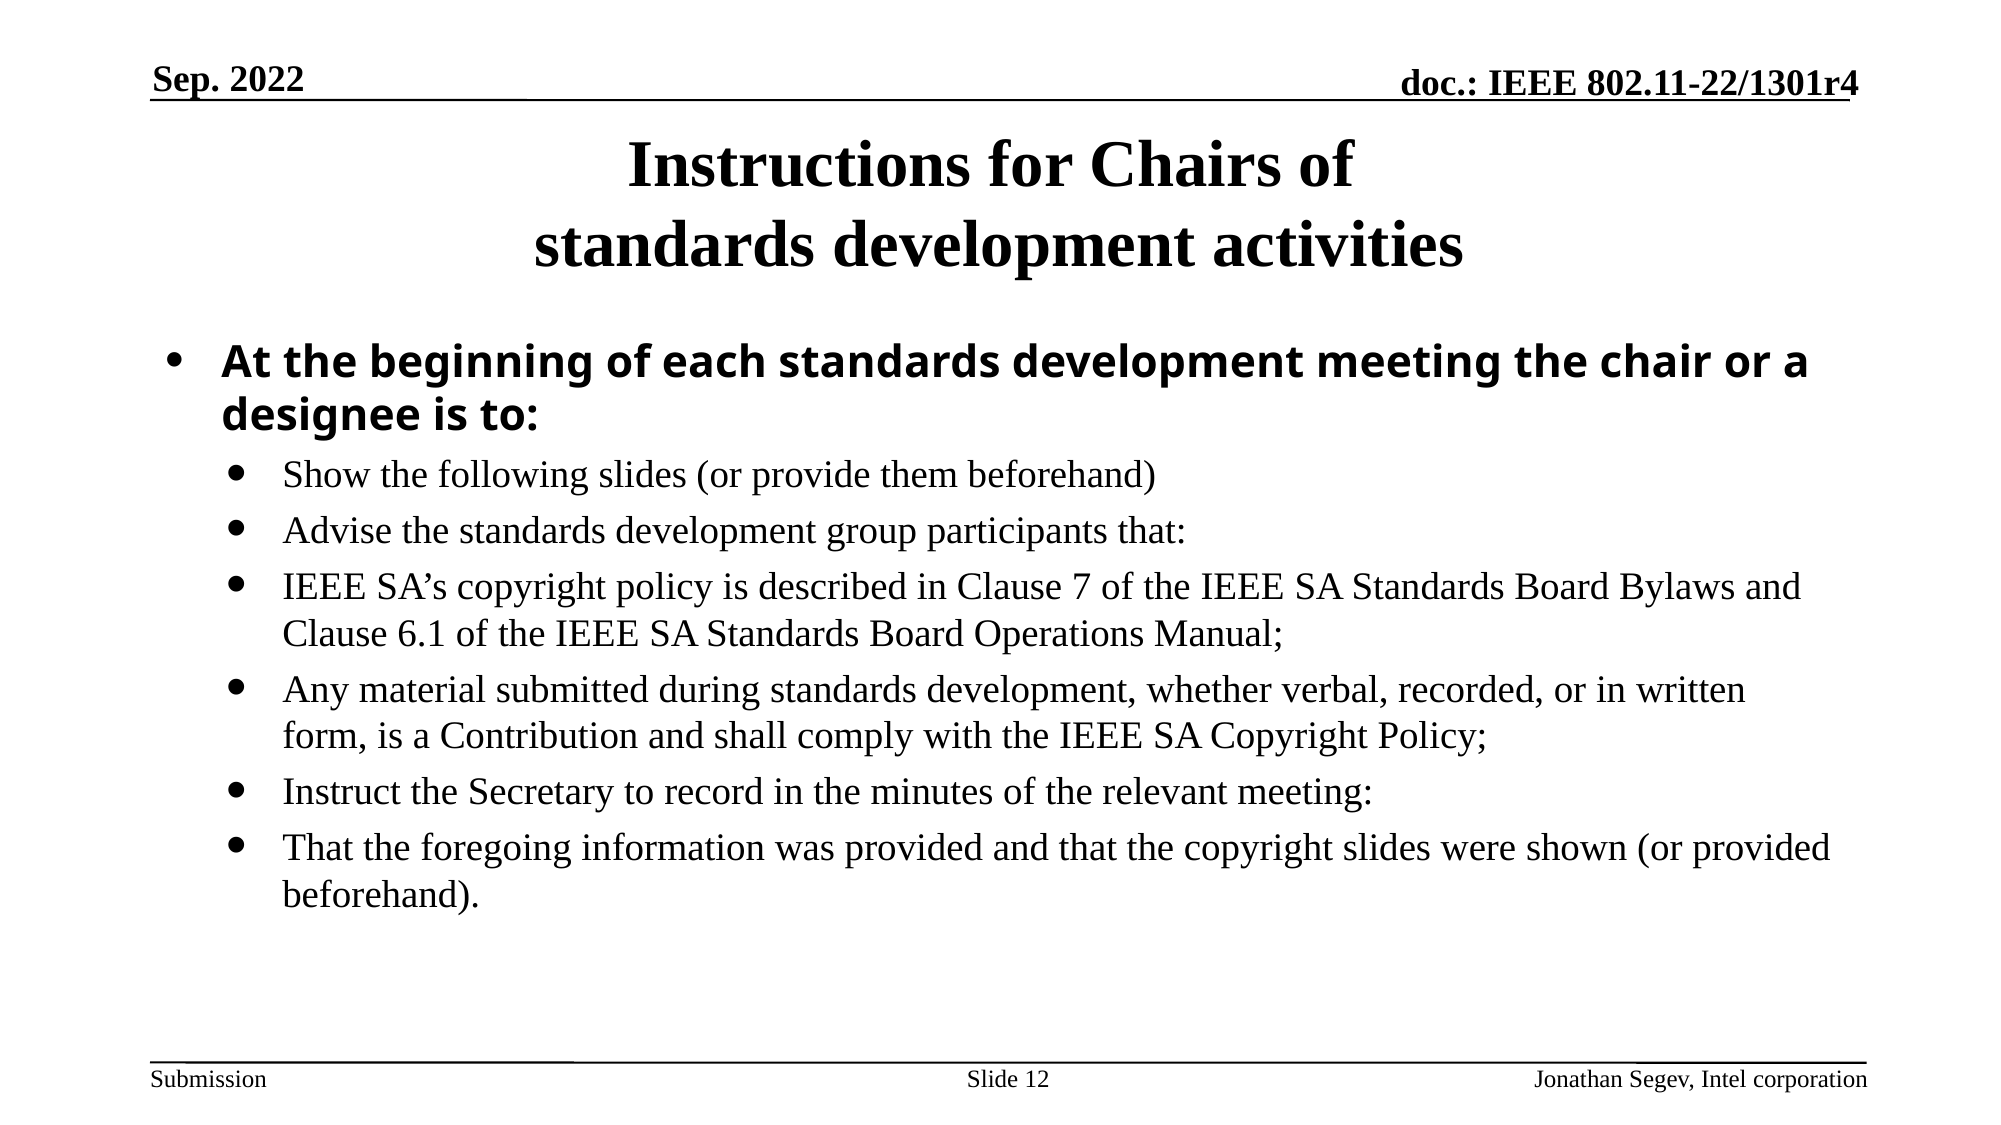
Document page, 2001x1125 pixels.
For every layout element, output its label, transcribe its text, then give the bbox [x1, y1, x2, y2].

list At the beginning of each standards development meeting the chair or a designee is to: Show the following slides (or provide them beforehand) Advise the standards development group participants that: IEEE SA’s copyright policy is described in Clause 7 of the IEEE SA Standards Board Bylaws and Clause 6.1 of the IEEE SA Standards Board Operations Manual; Any material submitted during standards development, whether verbal, recorded, or in written form, is a Contribution and shall comply with the IEEE SA Copyright Policy; Instruct the Secretary to record in the minutes of the relevant meeting: That the foregoing information was provided and that the copyright slides were shown (or provided beforehand). [149, 324, 1850, 1000]
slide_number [152, 54, 563, 100]
title Instructions for Chairs of standards development activities [149, 112, 1850, 288]
slide_number Slide 12 [950, 1061, 1067, 1123]
footer Jonathan Segev, Intel corporation [1171, 1061, 1869, 1093]
